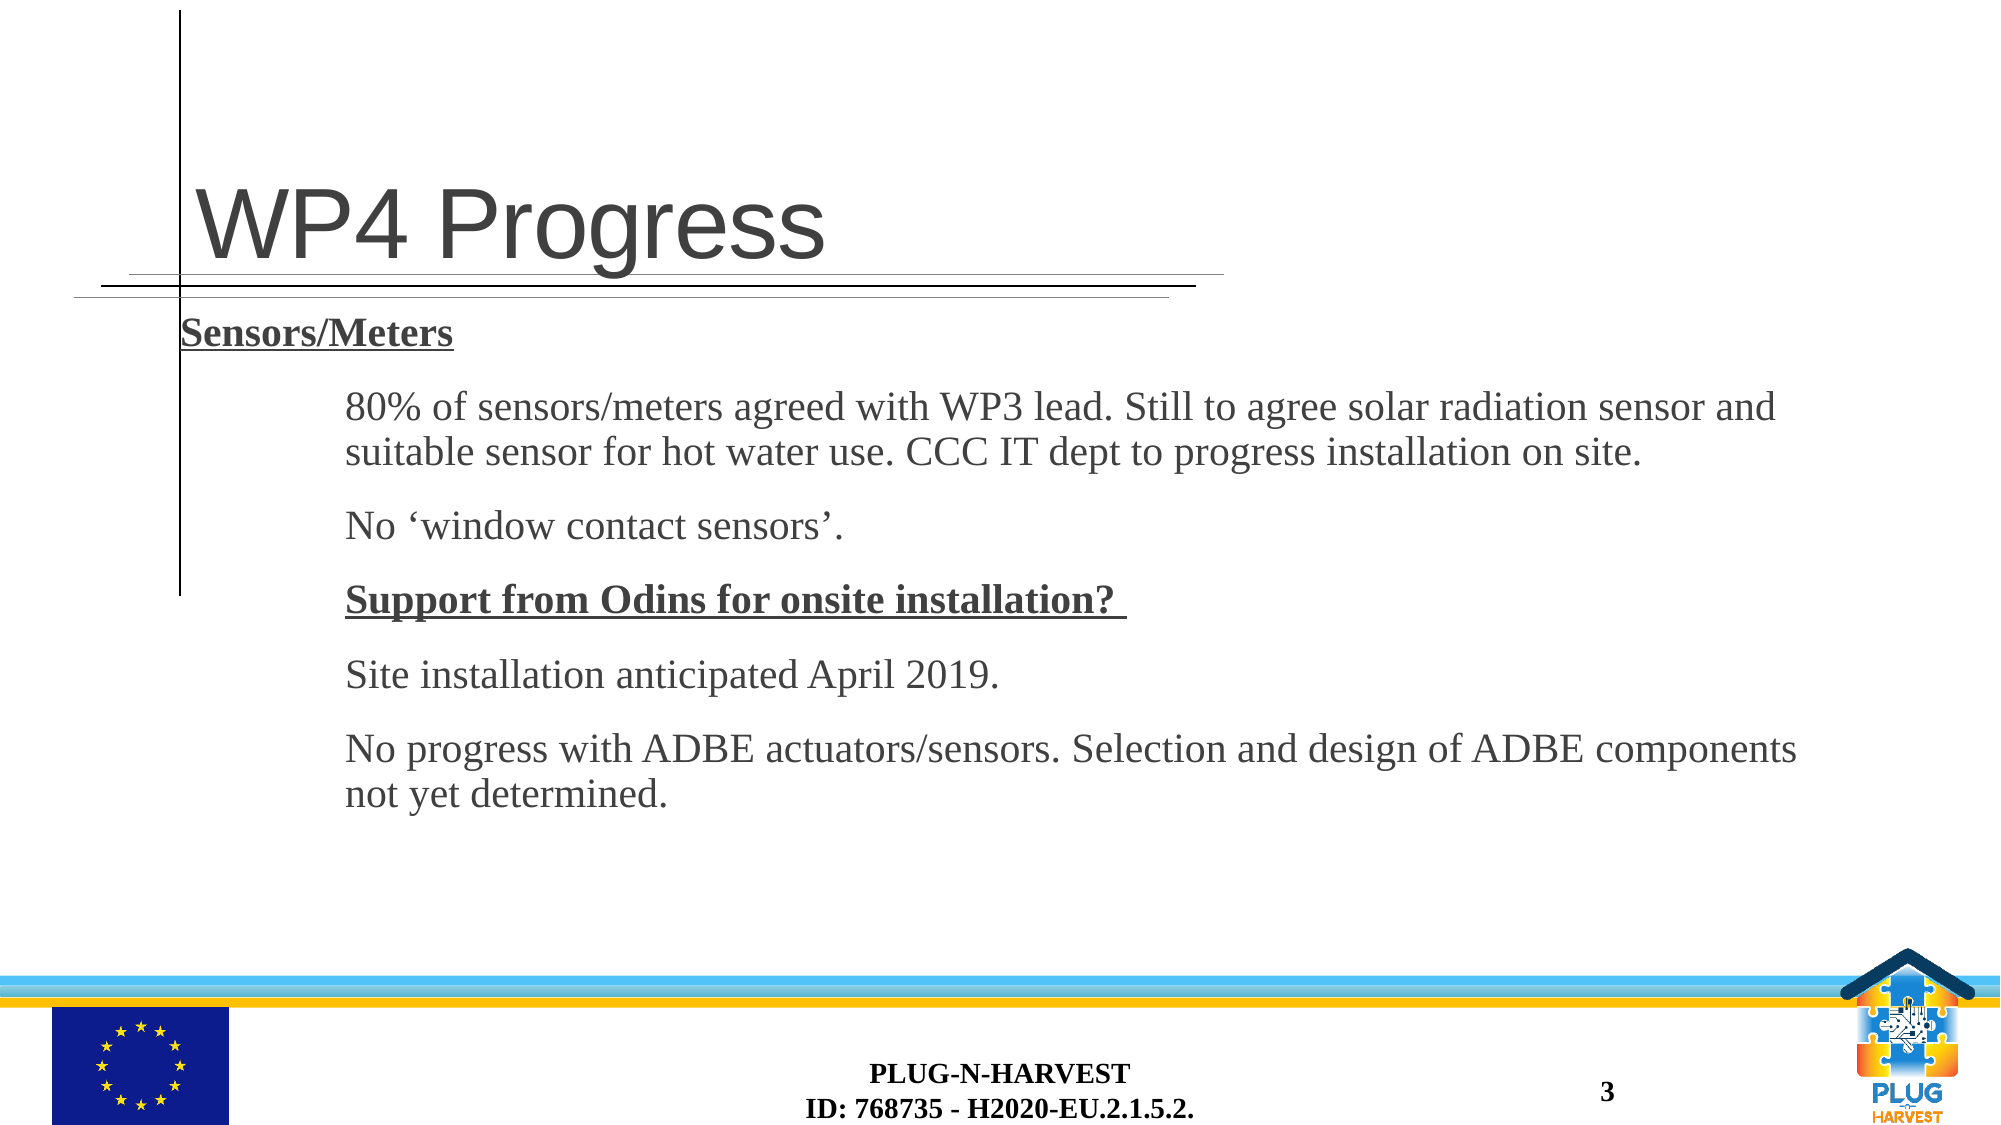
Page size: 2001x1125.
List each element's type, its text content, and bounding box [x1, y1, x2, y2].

picture [52, 1007, 229, 1125]
slide_number 3 [1414, 1059, 1631, 1120]
picture [1814, 945, 2001, 1125]
title WP4 Progress [180, 47, 1830, 287]
footer PLUG-N-HARVEST ID: 768735 - H2020-EU.2.1.5.2. [604, 1059, 1396, 1120]
list Sensors/Meters 80% of sensors/meters agreed with WP3 lead. Still to agree solar radiation sensor and suitable sensor for hot water use. CCC IT dept to progress installation on site. No ‘window contact sensors’. Support from Odins for onsite installation? Site installation anticipated April 2019. No progress with ADBE actuators/sensors. Selection and design of ADBE components not yet determined. [180, 302, 1830, 963]
